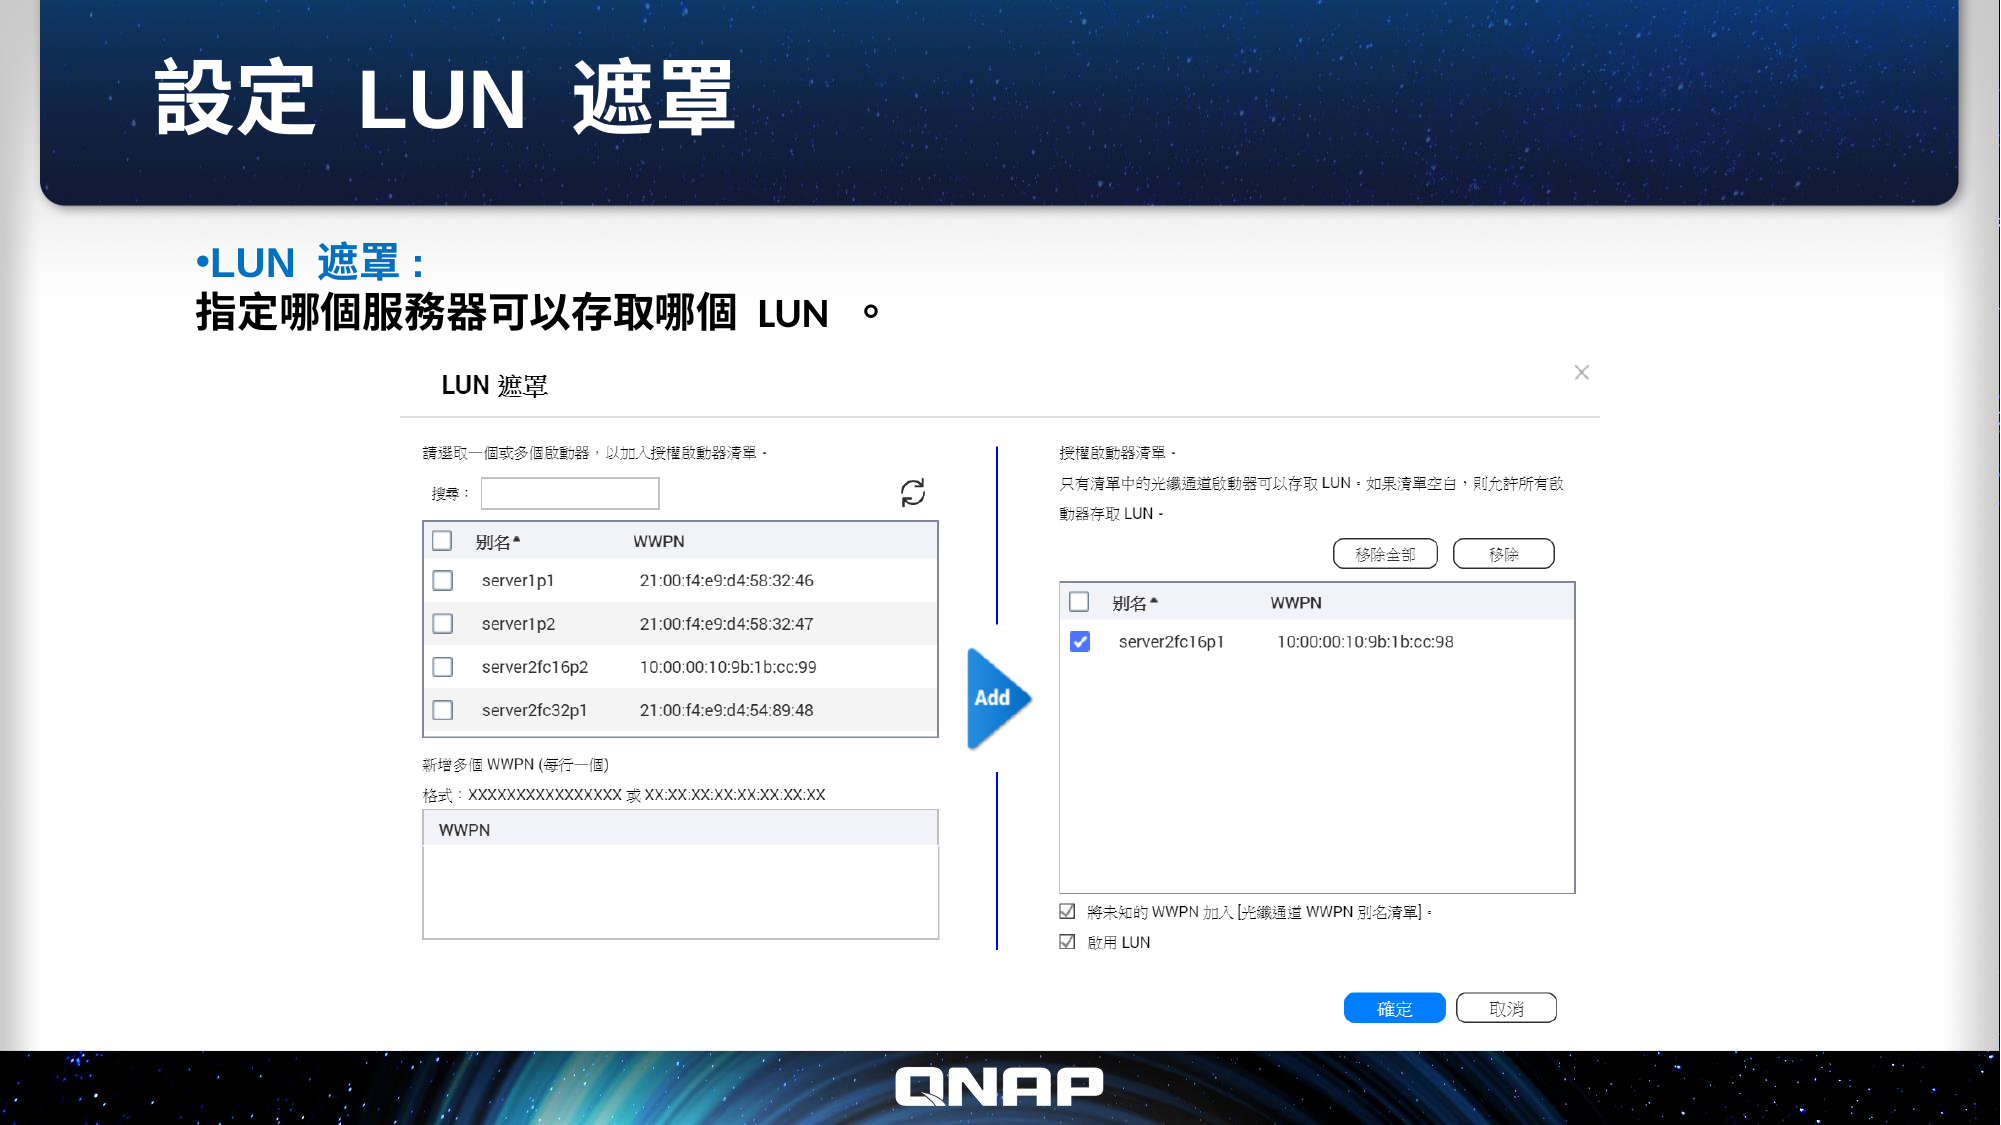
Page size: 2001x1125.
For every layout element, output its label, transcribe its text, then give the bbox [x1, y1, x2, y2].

picture [0, 0, 2000, 1125]
title 設定 LUN 遮罩 [137, 0, 1863, 204]
text_box LUN 遮罩: 指定哪個服務器可以存取哪個 LUN 。 [137, 228, 1171, 344]
